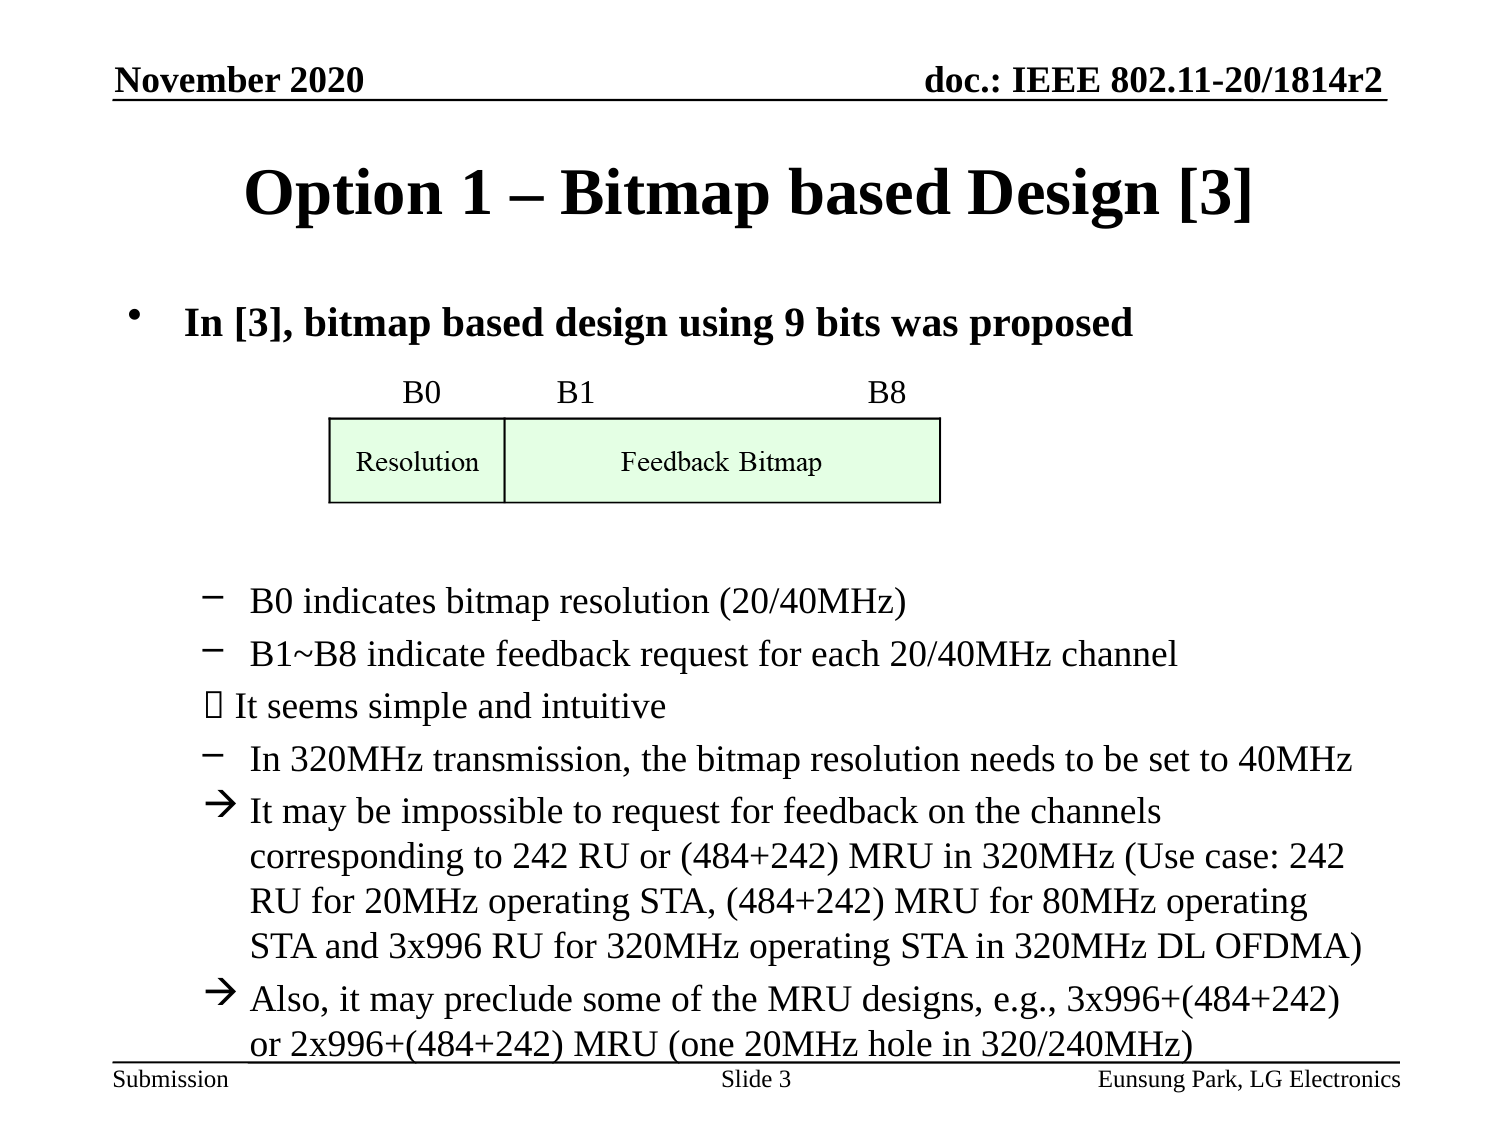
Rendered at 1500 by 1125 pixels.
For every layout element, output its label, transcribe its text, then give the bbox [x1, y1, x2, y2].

picture [328, 417, 942, 505]
title Option 1 – Bitmap based Design [3] [112, 112, 1388, 263]
footer Eunsung Park, LG Electronics [1038, 1061, 1402, 1093]
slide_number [114, 54, 368, 101]
list In [3], bitmap based design using 9 bits was proposed B0 indicates bitmap resolution (20/40MHz) B1~B8 indicate feedback request for each 20/40MHz channel  It seems simple and intuitive In 320MHz transmission, the bitmap resolution needs to be set to 40MHz It may be impossible to request for feedback on the channels corresponding to 242 RU or (484+242) MRU in 320MHz (Use case: 242 RU for 20MHz operating STA, (484+242) MRU for 80MHz operating STA and 3x996 RU for 320MHz operating STA in 320MHz DL OFDMA) Also, it may preclude some of the MRU designs, e.g., 3x996+(484+242) or 2x996+(484+242) MRU (one 20MHz hole in 320/240MHz) [112, 287, 1388, 1000]
slide_number Slide 3 [712, 1061, 800, 1093]
text_box B0 B1 B8 [387, 362, 954, 418]
